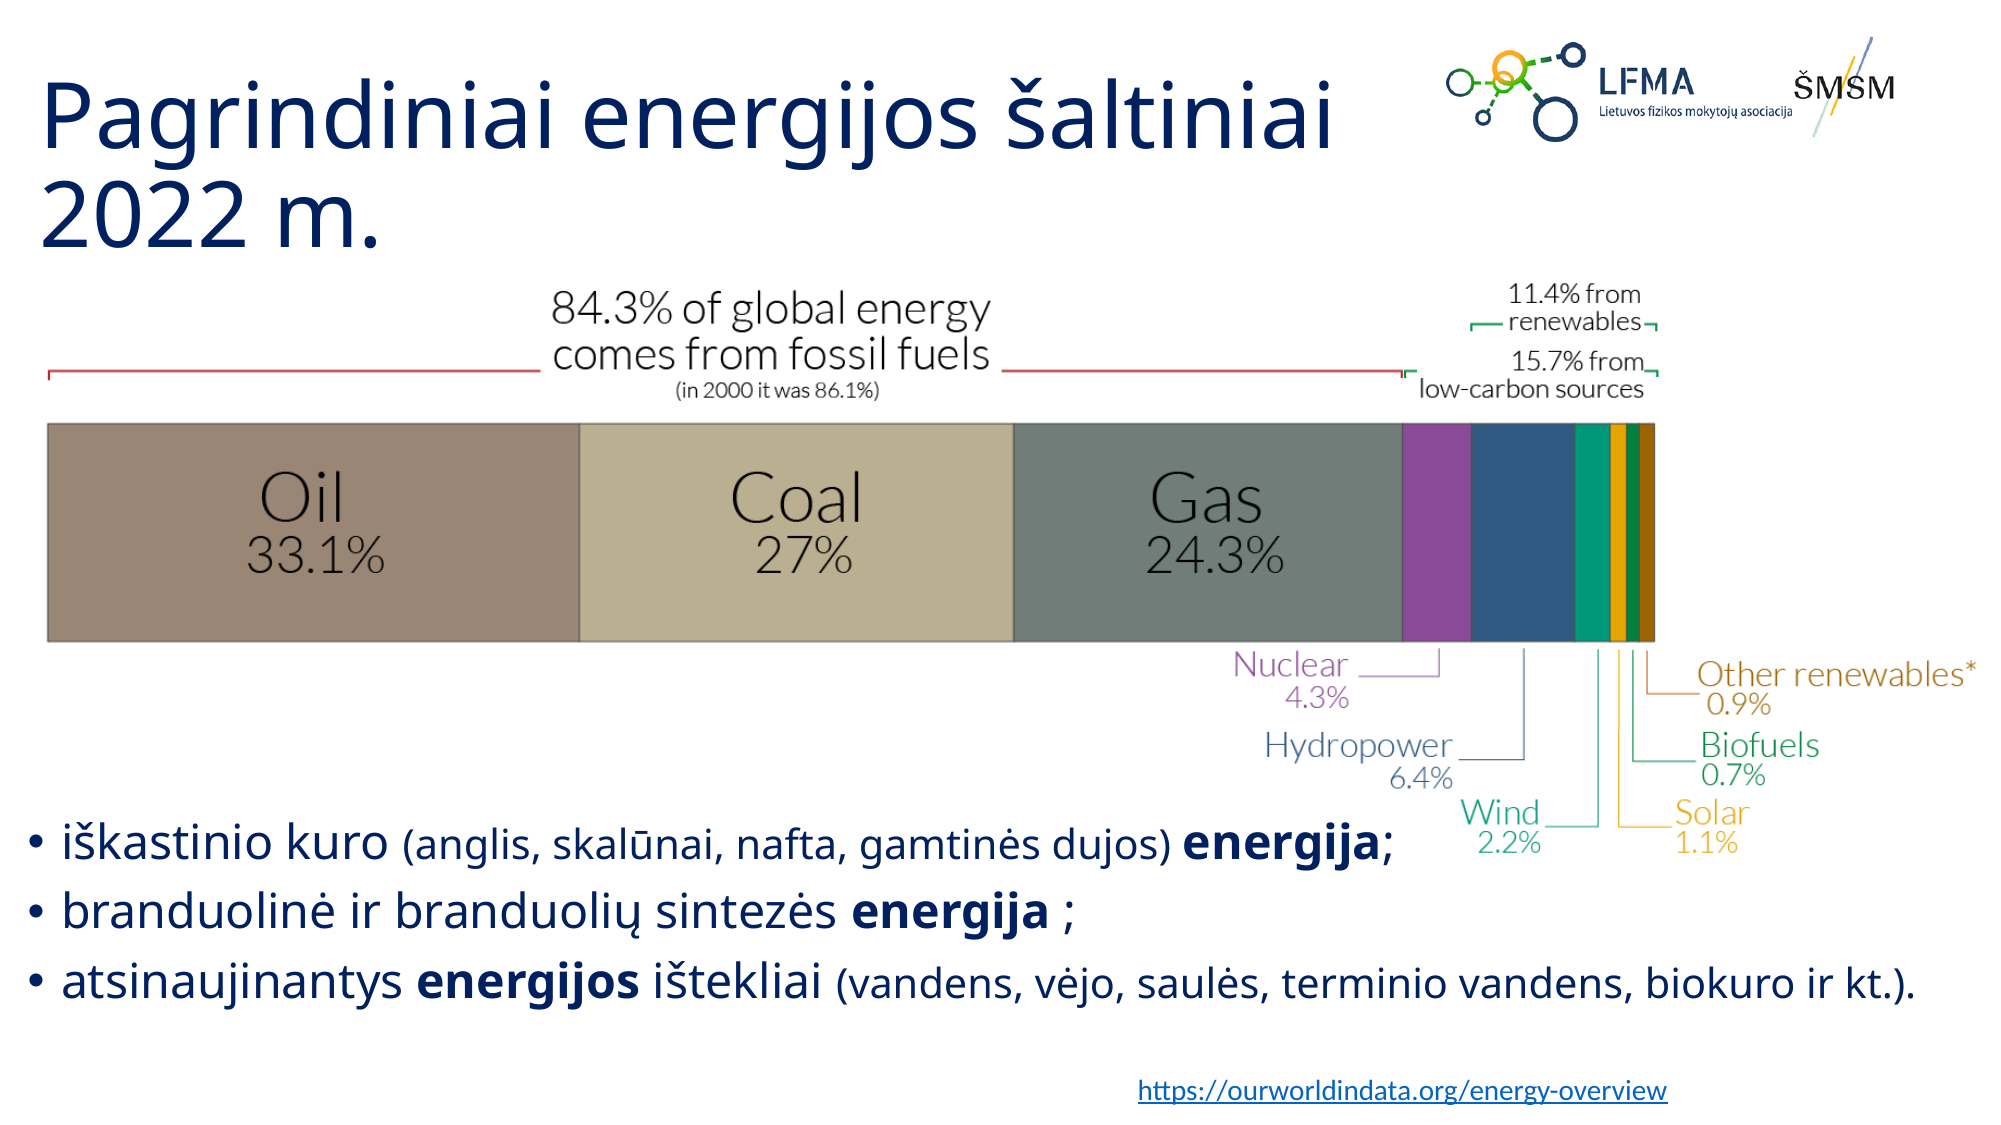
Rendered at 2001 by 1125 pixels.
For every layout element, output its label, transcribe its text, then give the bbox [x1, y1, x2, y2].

picture [1446, 19, 1943, 159]
title Pagrindiniai energijos šaltiniai 2022 m. [24, 59, 1516, 277]
text_box https://ourworldindata.org/energy-overview [1122, 1063, 2000, 1114]
picture [12, 277, 1988, 872]
list iškastinio kuro (anglis, skalūnai, nafta, gamtinės dujos) energija; branduolinė ir branduolių sintezės energija ; atsinaujinantys energijos ištekliai (vandens, vėjo, saulės, terminio vandens, biokuro ir kt.). [12, 872, 1937, 1064]
